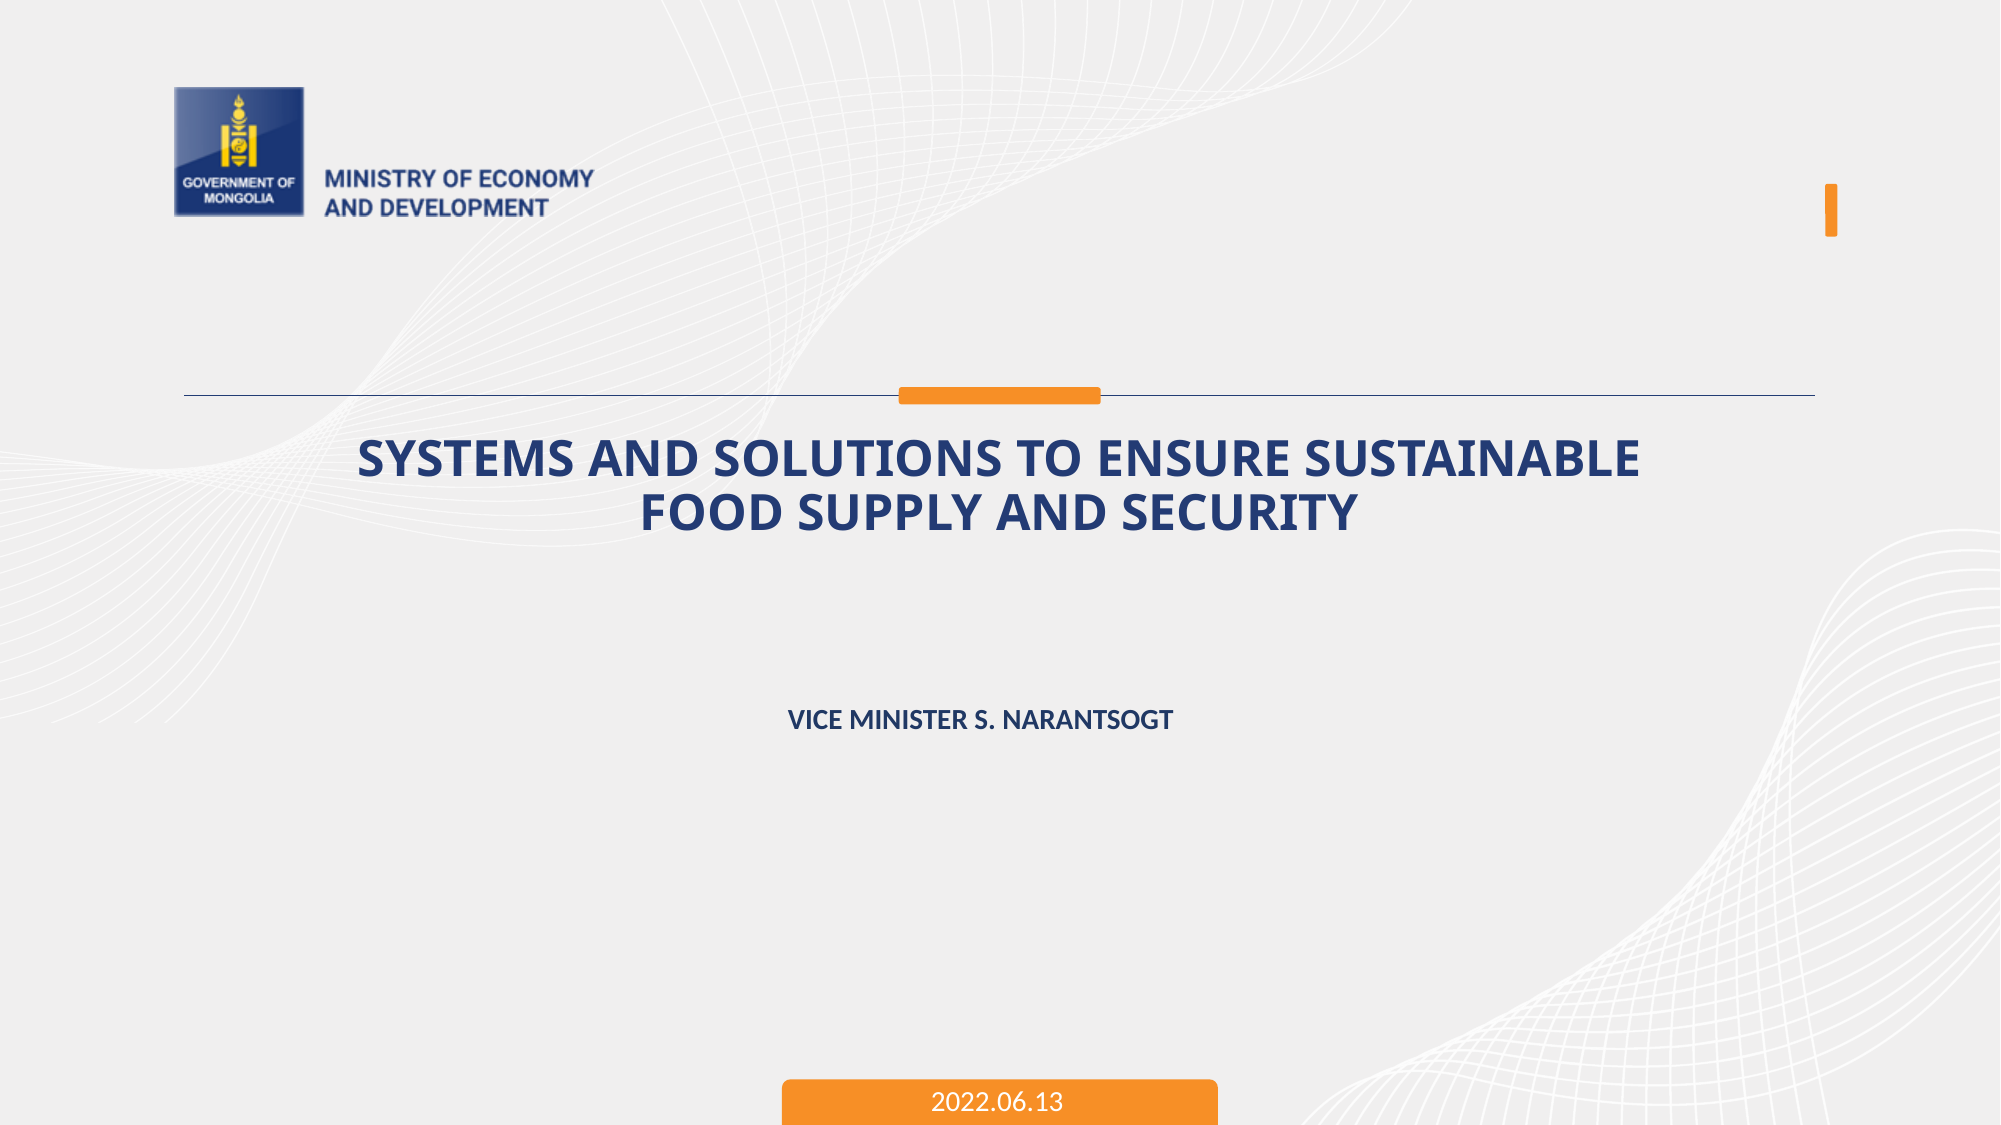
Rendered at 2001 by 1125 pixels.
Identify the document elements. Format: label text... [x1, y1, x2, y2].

text_box 2022.06.13 [916, 1074, 1132, 1125]
picture [174, 87, 595, 217]
text_box VICE MINISTER S. NARANTSOGT [703, 692, 1258, 743]
list SYSTEMS AND SOLUTIONS TO ENSURE SUSTAINABLE FOOD SUPPLY AND SECURITY [323, 425, 1676, 654]
